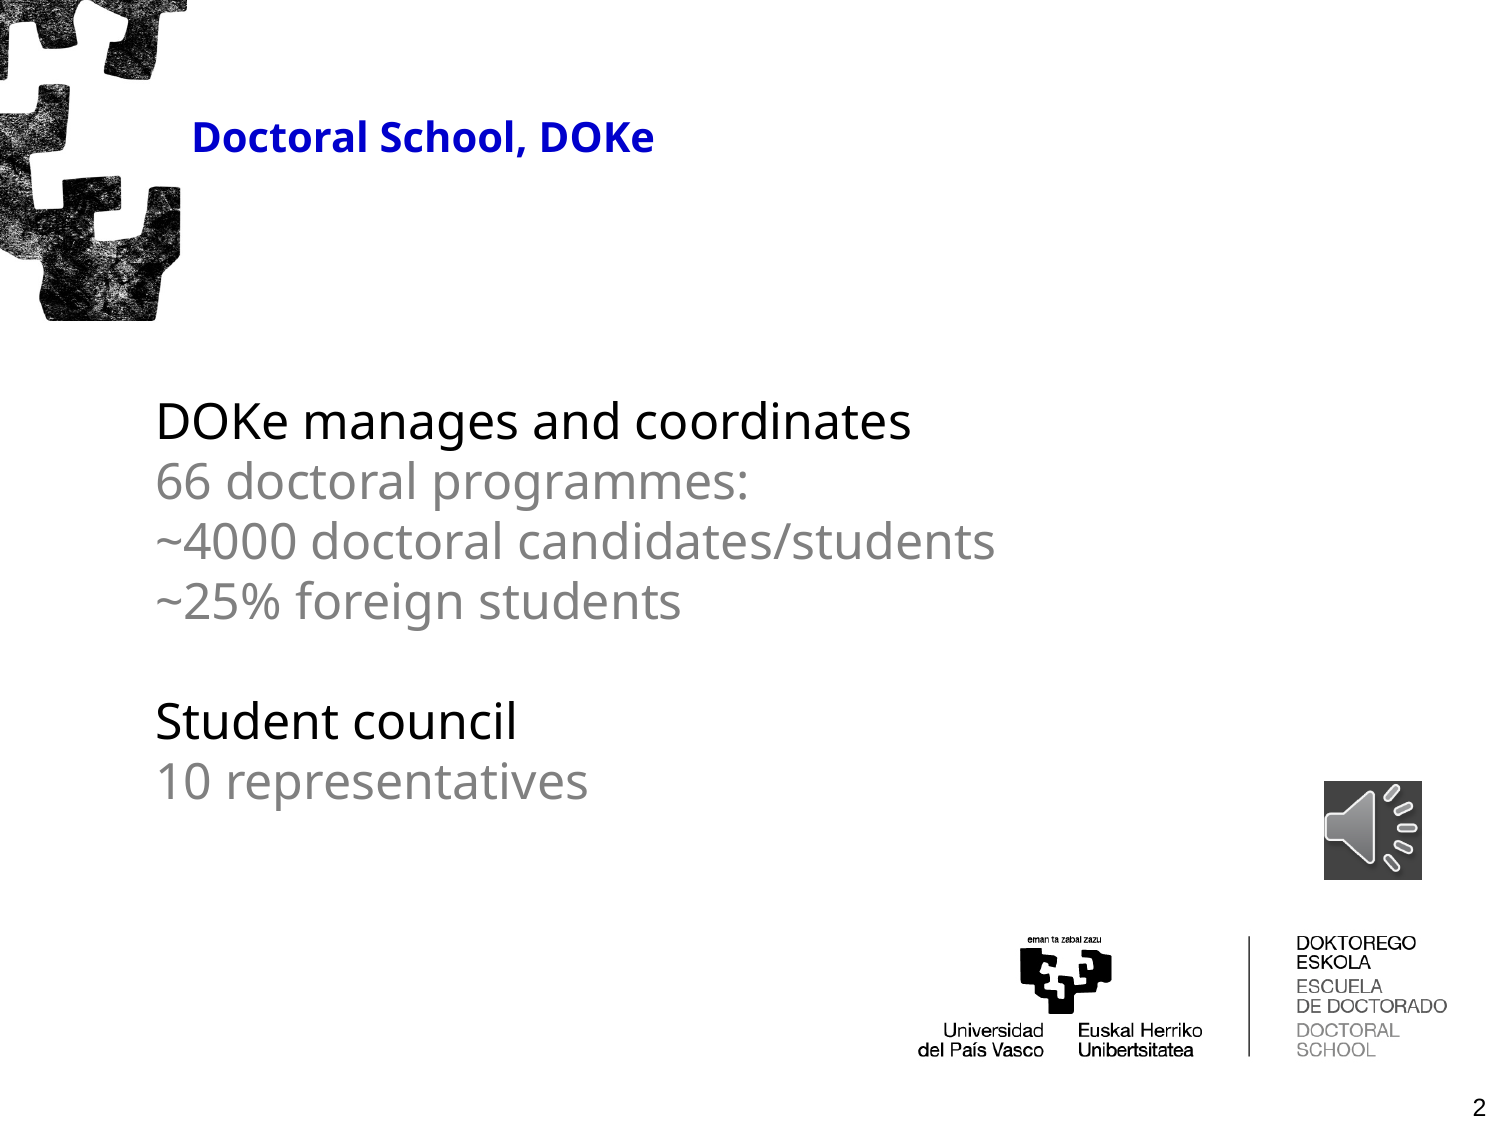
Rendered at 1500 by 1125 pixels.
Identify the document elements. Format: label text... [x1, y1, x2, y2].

text_box DOKe manages and coordinates 66 doctoral programmes: ~4000 doctoral candidates/students ~25% foreign students Student council 10 representatives [147, 331, 1500, 937]
slide_number 2 [1464, 1083, 1495, 1125]
picture [0, 0, 1500, 1125]
text_box [1471, 1083, 1494, 1114]
text_box Doctoral School, DOKe [33, 103, 674, 219]
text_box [1322, 780, 1424, 881]
